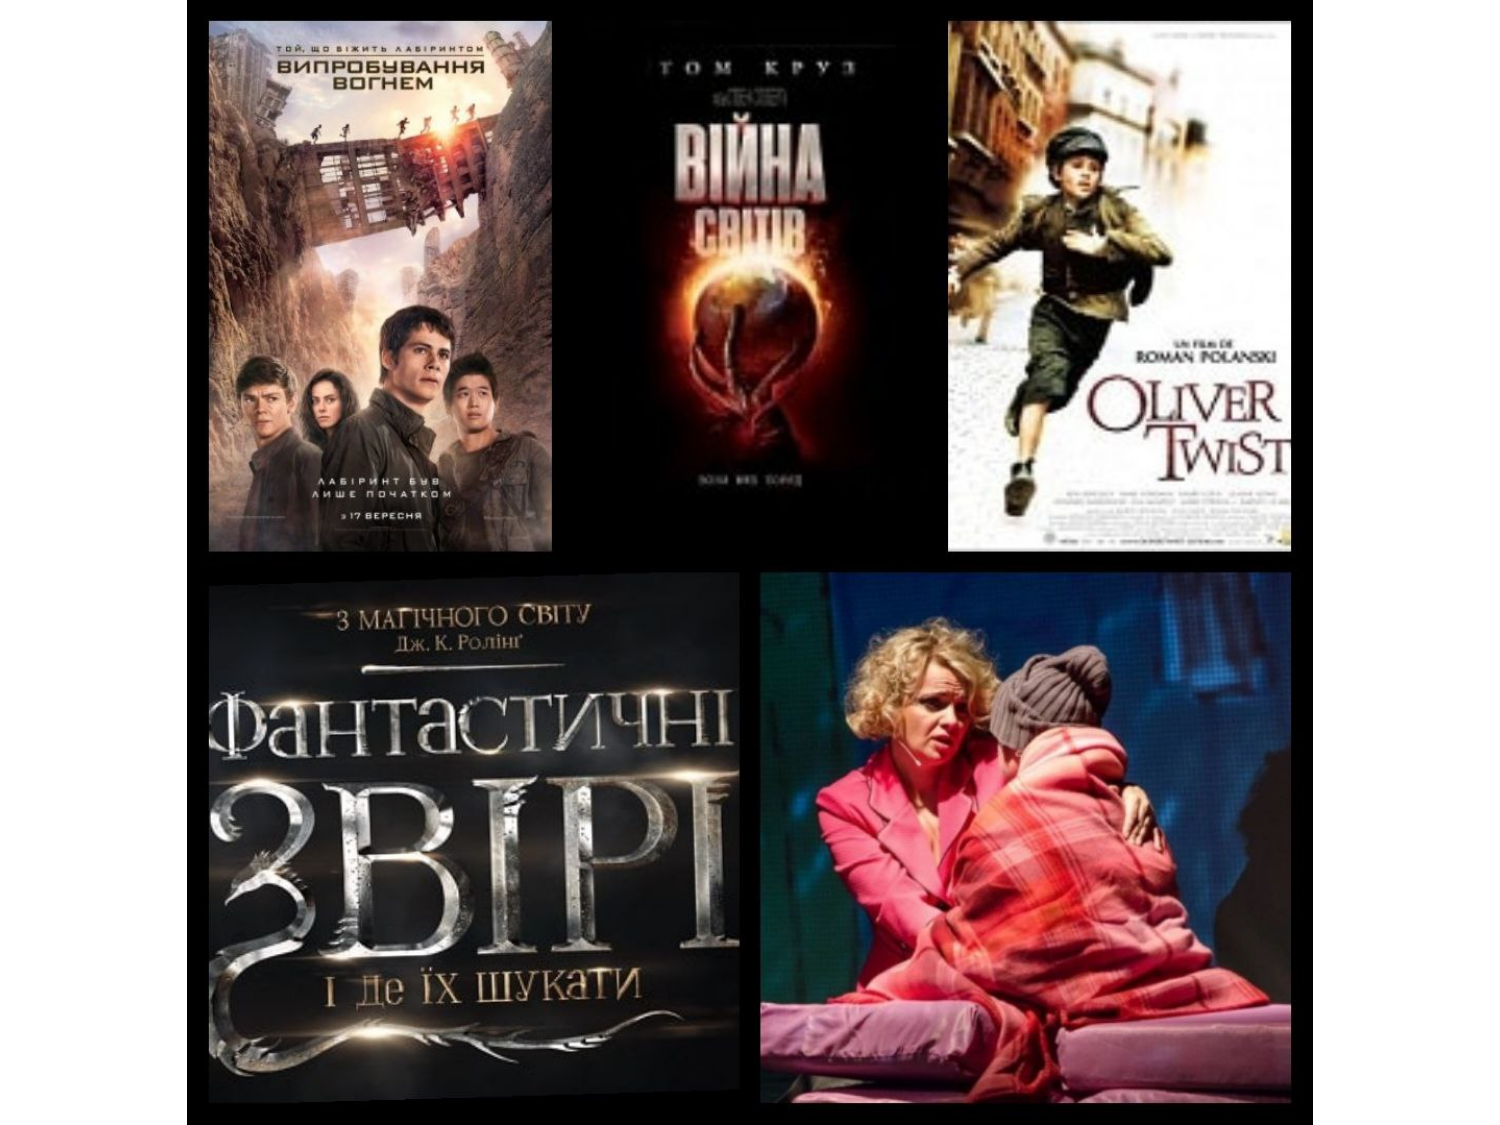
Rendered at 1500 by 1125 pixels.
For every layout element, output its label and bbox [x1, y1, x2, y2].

picture [187, 0, 1313, 1125]
